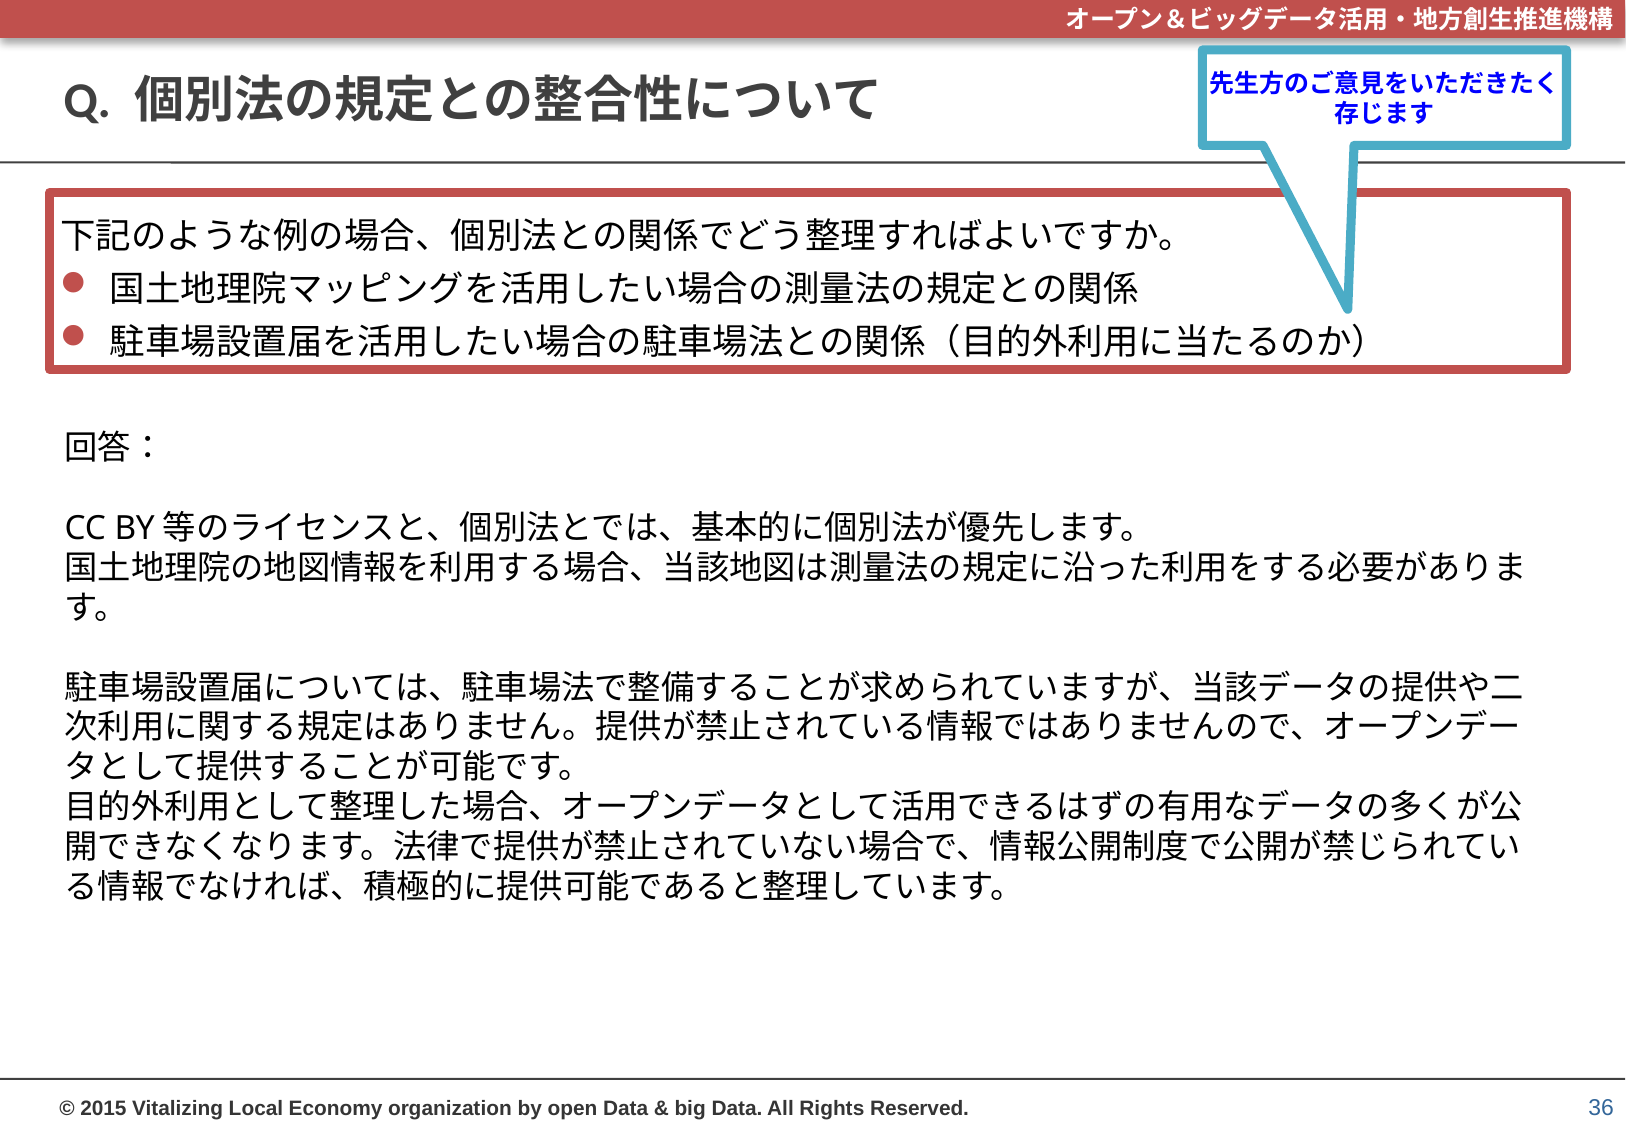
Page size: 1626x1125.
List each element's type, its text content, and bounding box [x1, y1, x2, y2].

list 下記のような例の場合、個別法との関係でどう整理すればよいですか。 国土地理院マッピングを活用したい場合の測量法の規定との関係 駐車場設置届を活用したい場合の駐車場法との関係（目的外利用に当たるのか） [57, 207, 1559, 370]
title Q. 個別法の規定との整合性について [63, 49, 1197, 146]
text_box 先生方のご意見をいただきたく 存じます [1197, 45, 1572, 314]
text_box 回答： CC BY等のライセンスと、個別法とでは、基本的に個別法が優先します。 国土地理院の地図情報を利用する場合、当該地図は測量法の規定に沿った利用をする必要があります。 駐車場設置届については、駐車場法で整備することが求められていますが、当該データの提供や二次利用に関する規定はありません。提供が禁止されている情報ではありませんので、オープンデータとして提供することが可能です。 目的外利用として整理した場合、オープンデータとして活用できるはずの有用なデータの多くが公開できなくなります。法律で提供が禁止されていない場合で、情報公開制度で公開が禁じられている情報でなければ、積極的に提供可能であると整理しています。 [49, 418, 1567, 913]
slide_number 36 [1557, 1082, 1625, 1125]
text_box [45, 188, 1571, 374]
